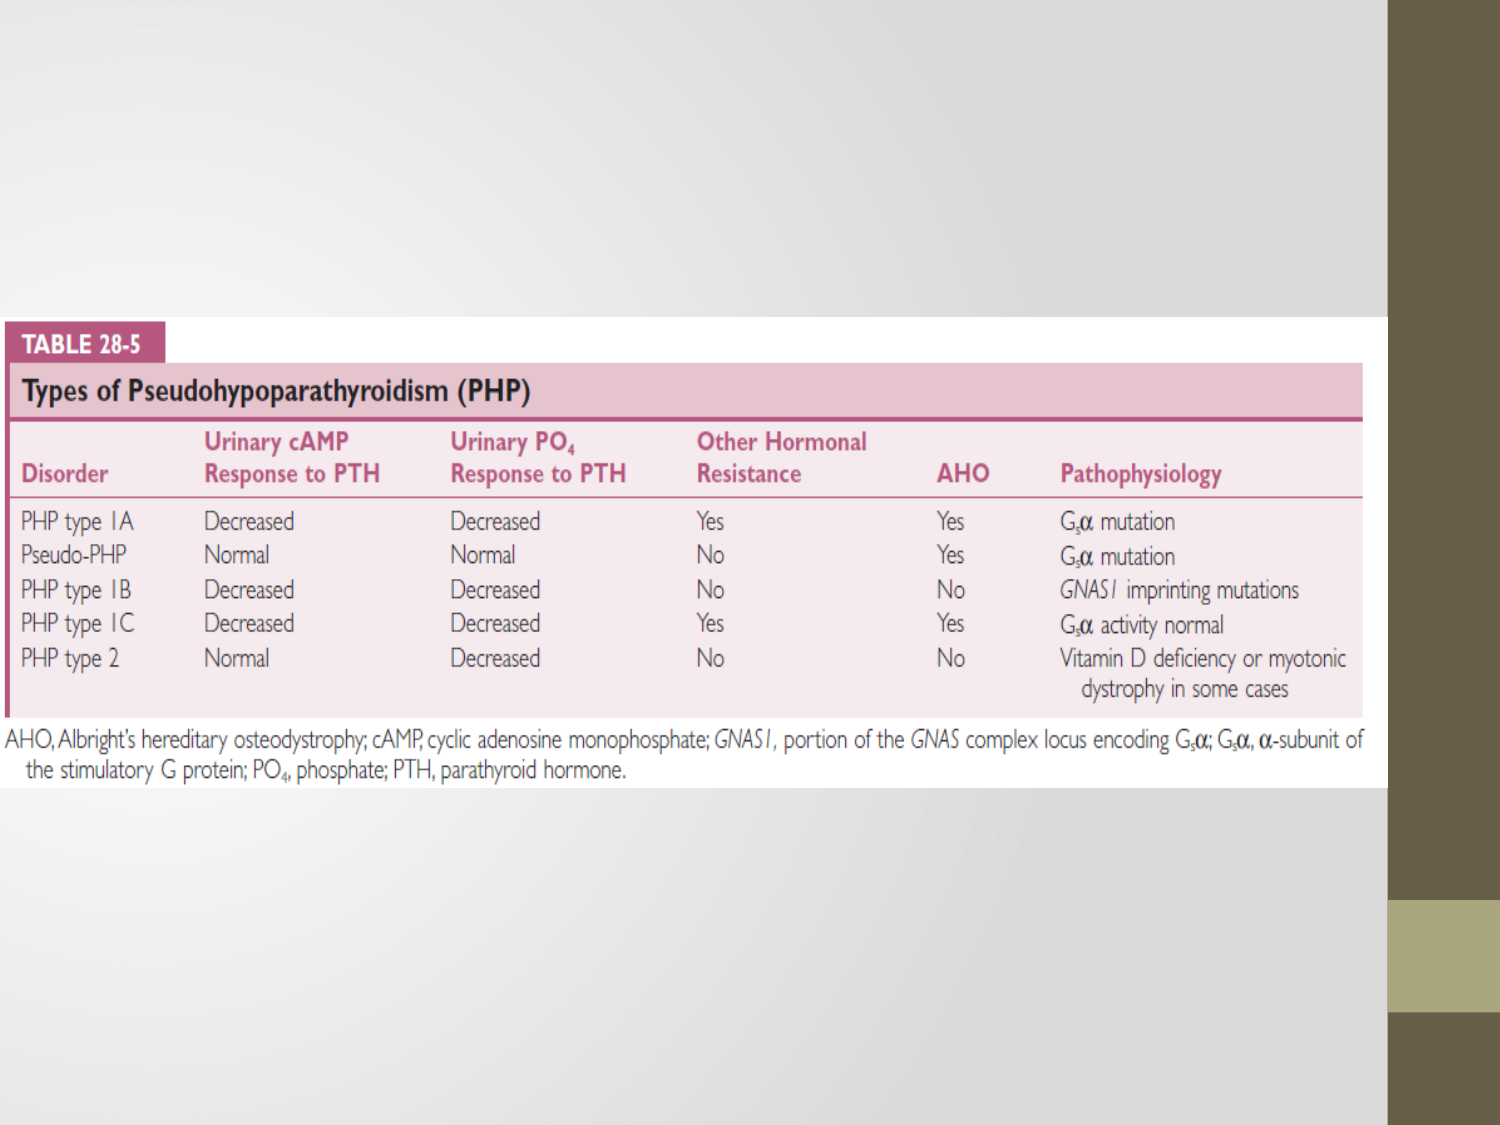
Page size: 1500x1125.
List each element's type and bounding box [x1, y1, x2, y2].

list [0, 316, 1388, 788]
